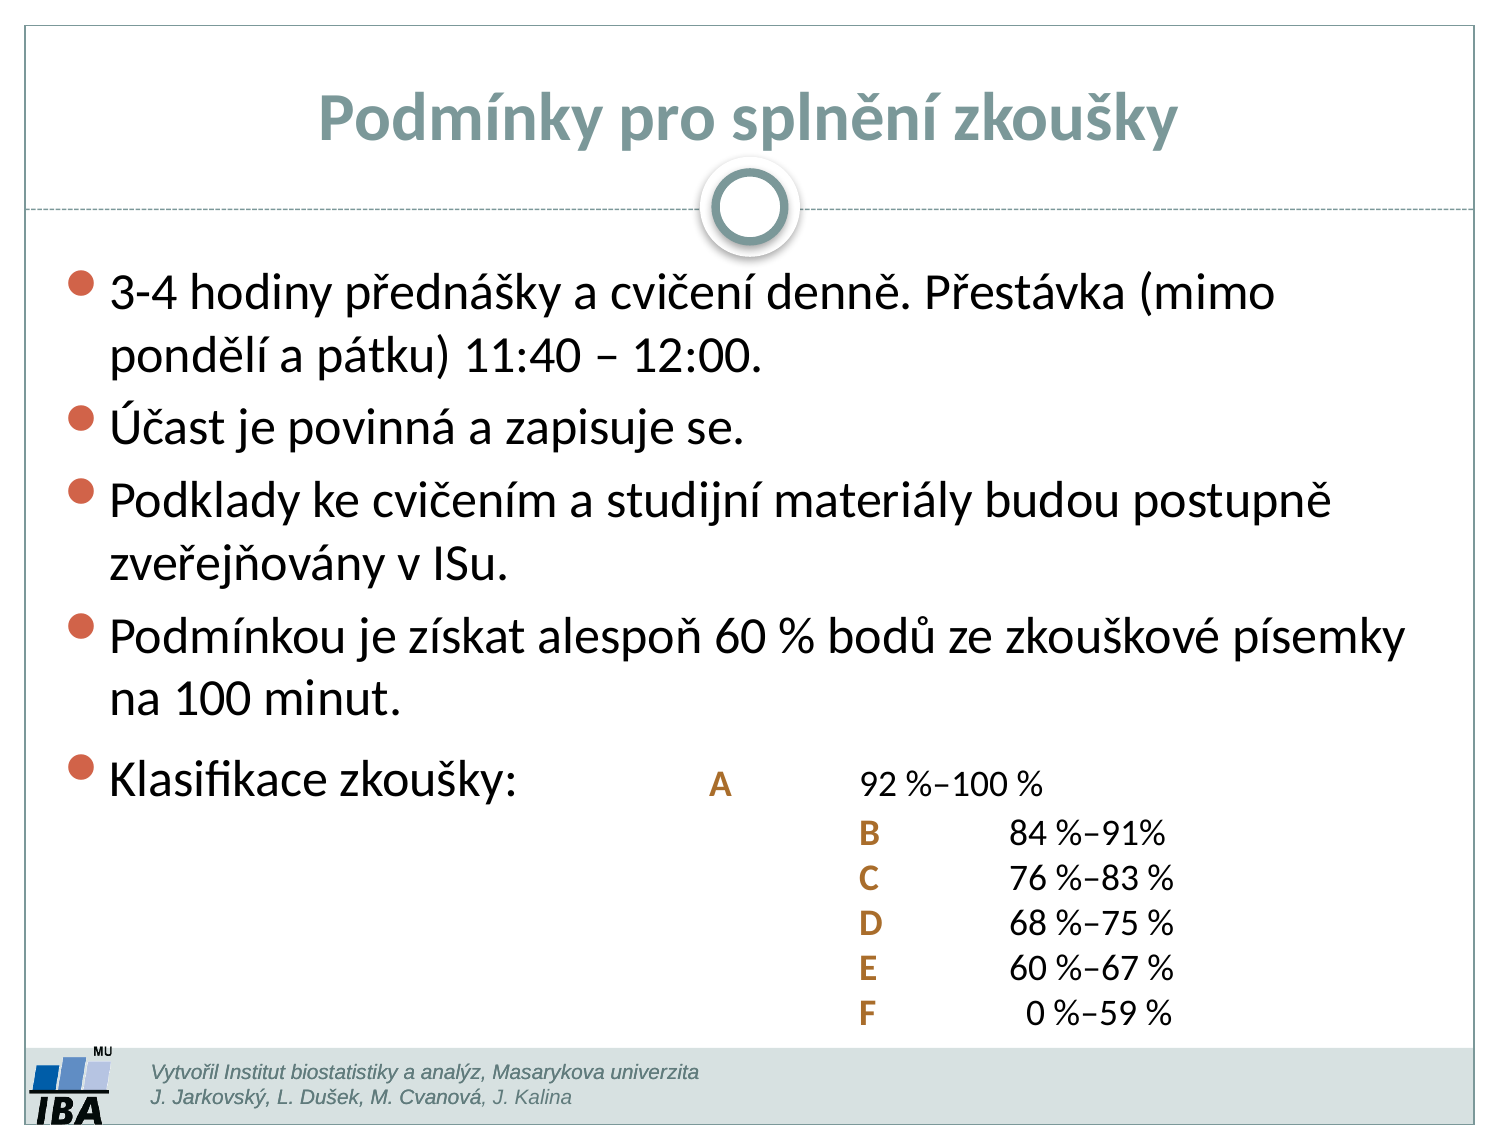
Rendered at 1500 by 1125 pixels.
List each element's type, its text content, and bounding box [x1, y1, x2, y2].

text_box 3-4 hodiny přednášky a cvičení denně. Přestávka (mimo pondělí a pátku) 11:40 – 12:00. Účast je povinná a zapisuje se. Podklady ke cvičením a studijní materiály budou postupně zveřejňovány v ISu. Podmínkou je získat alespoň 60 % bodů ze zkouškové písemky na 100 minut. Klasifikace zkoušky: A 92 %–100 % B 84 %–91% C 76 %–83 % D 68 %–75 % E 60 %–67 % F 0 %–59 % [49, 249, 1450, 1083]
text_box Podmínky pro splnění zkoušky [49, 37, 1450, 162]
text_box Vytvořil Institut biostatistiky a analýz, Masarykova univerzita J. Jarkovský, L. Dušek, M. Cvanová [135, 1083, 724, 1112]
picture [29, 1046, 112, 1125]
